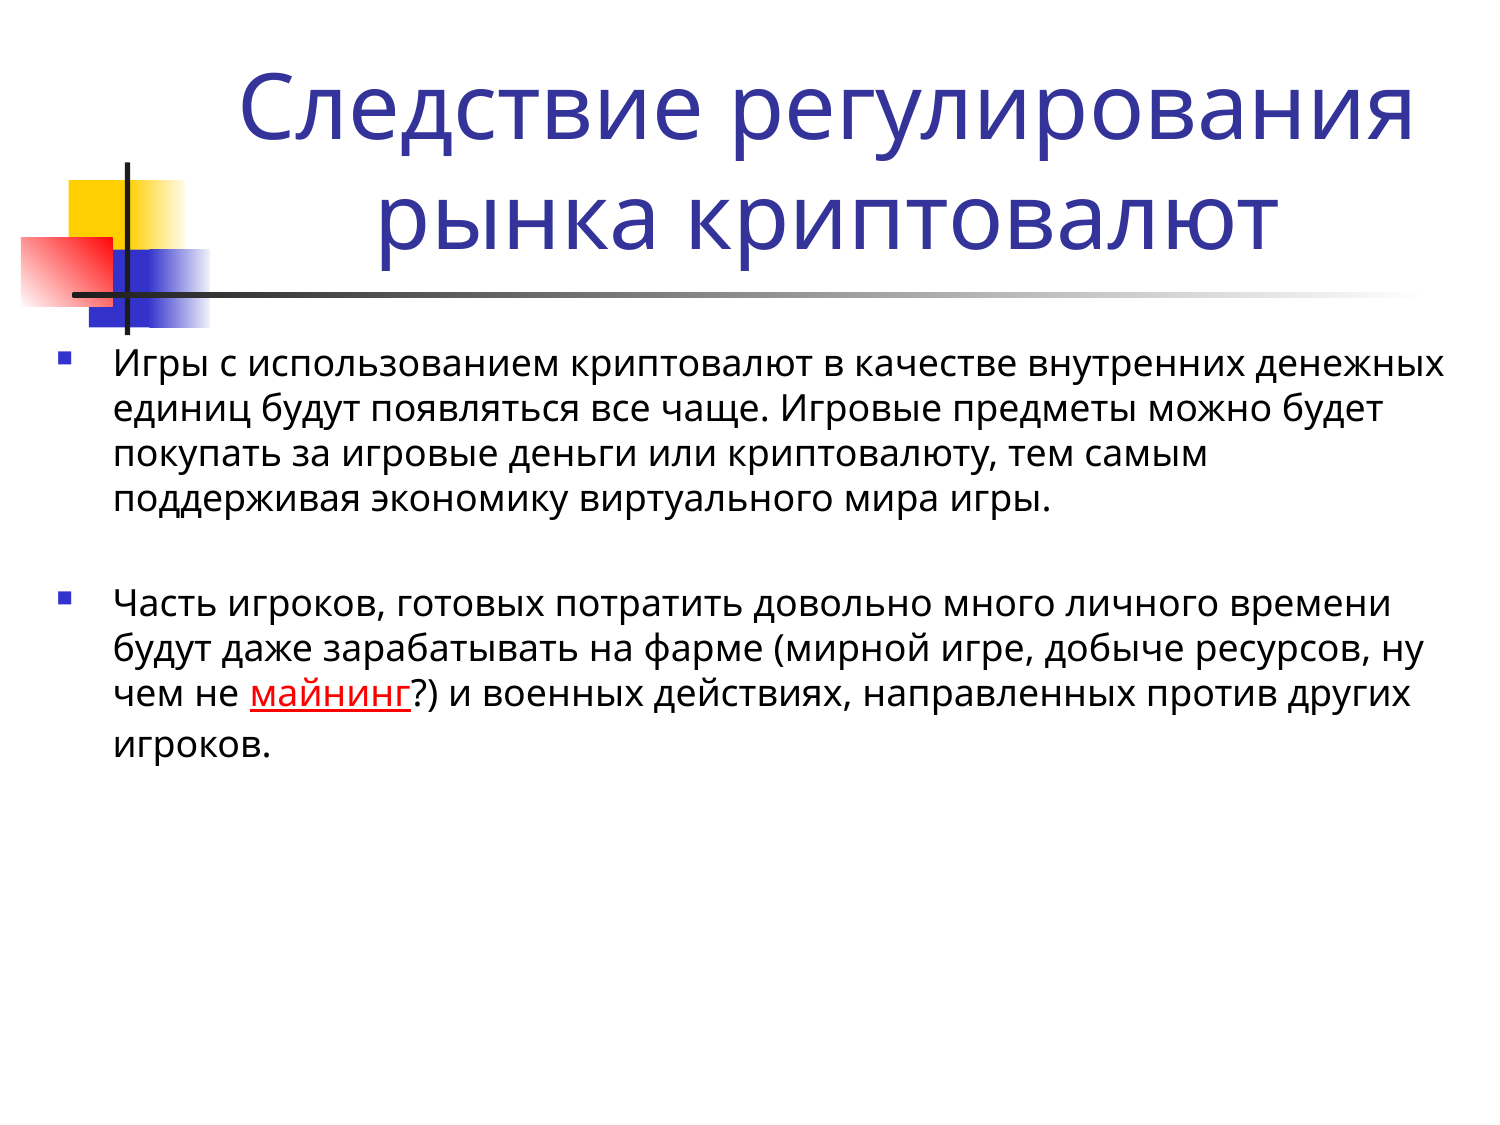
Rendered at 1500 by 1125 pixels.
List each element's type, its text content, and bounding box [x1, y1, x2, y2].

list Игры с использованием криптовалют в качестве внутренних денежных единиц будут появляться все чаще. Игровые предметы можно будет покупать за игровые деньги или криптовалюту, тем самым поддерживая экономику виртуального мира игры. Часть игроков, готовых потратить довольно много личного времени будут даже зарабатывать на фарме (мирной игре, добыче ресурсов, ну чем не майнинг?) и военных действиях, направленных против других игроков. [41, 330, 1470, 1007]
title Следствие регулирования рынка криптовалют [188, 34, 1468, 276]
